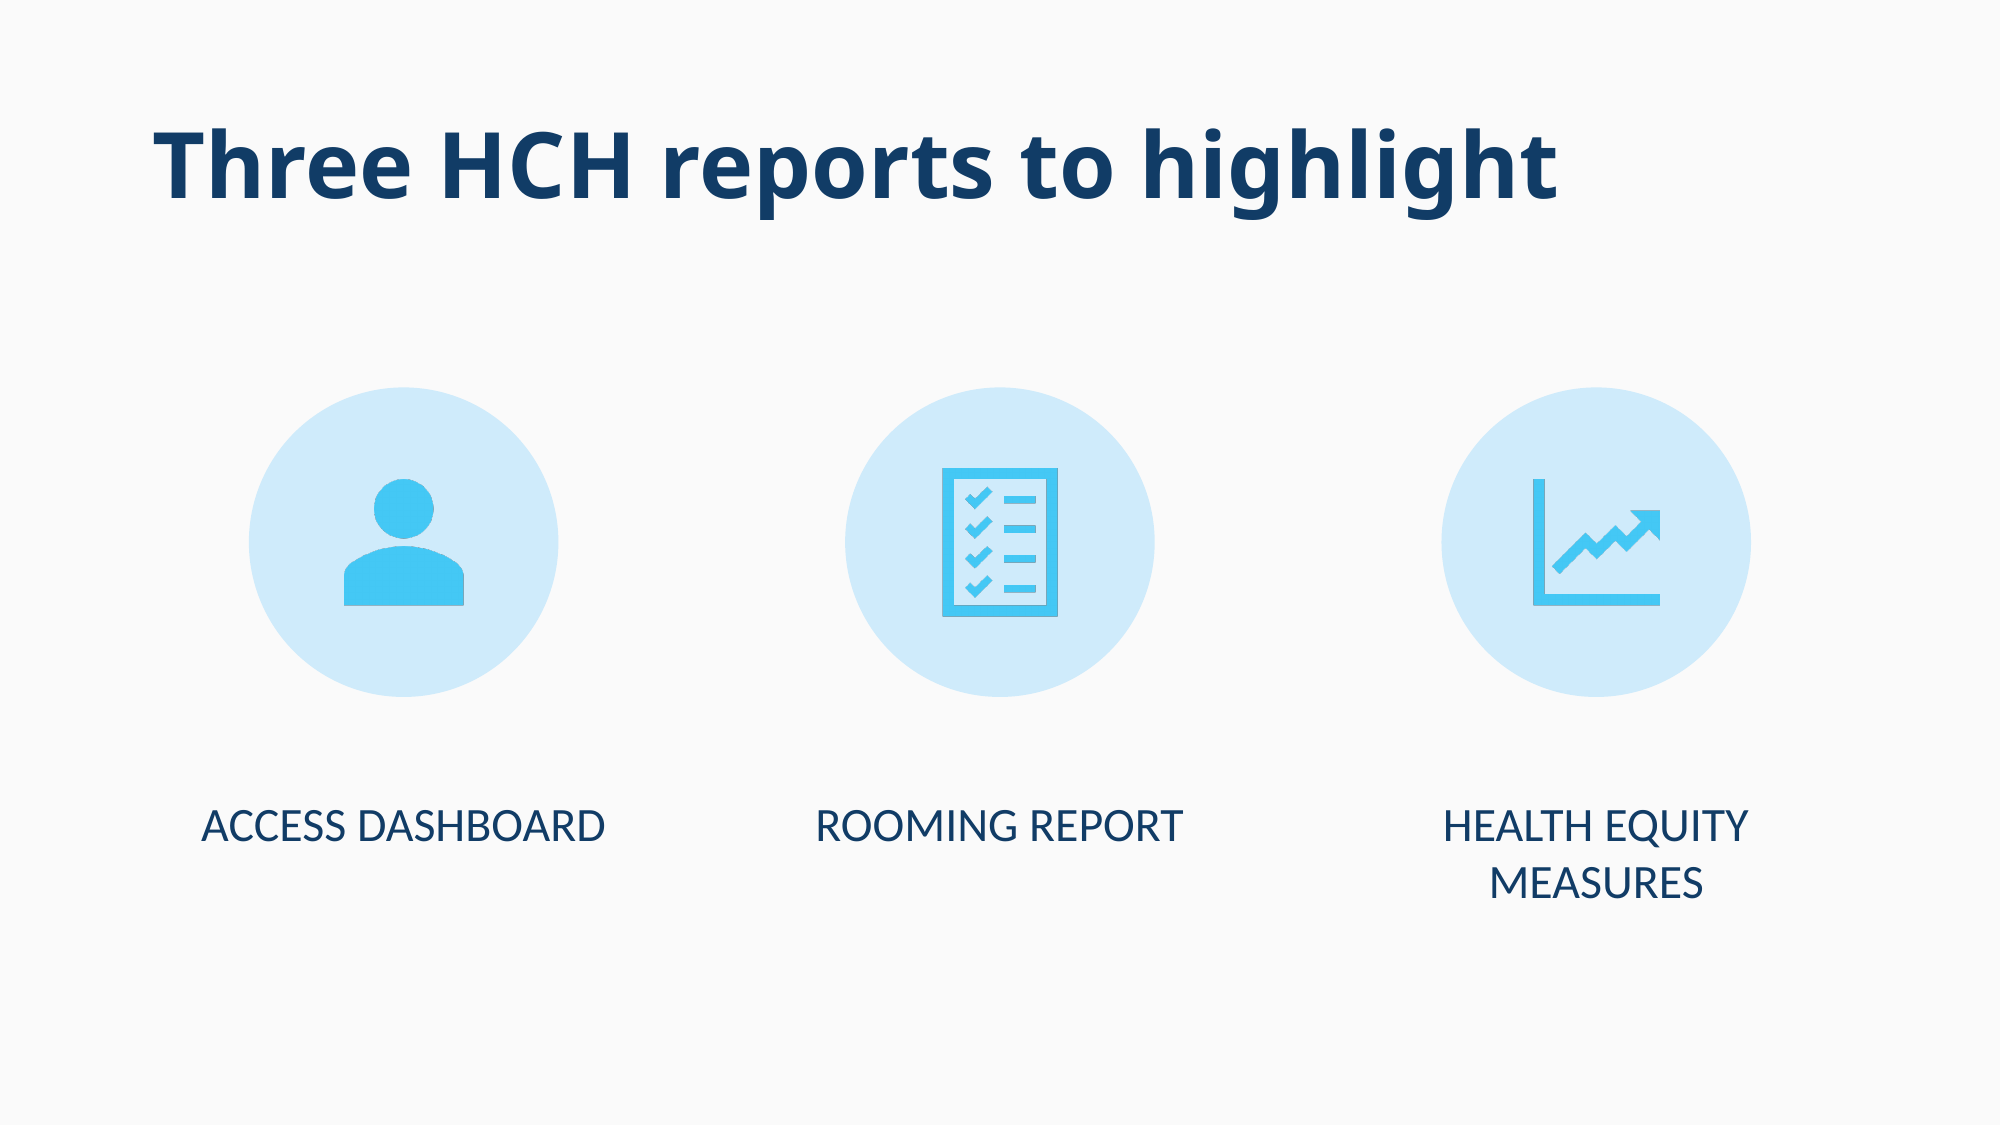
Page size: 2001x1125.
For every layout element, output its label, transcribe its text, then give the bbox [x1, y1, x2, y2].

title Three HCH reports to highlight [137, 59, 1863, 278]
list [137, 299, 1863, 1000]
